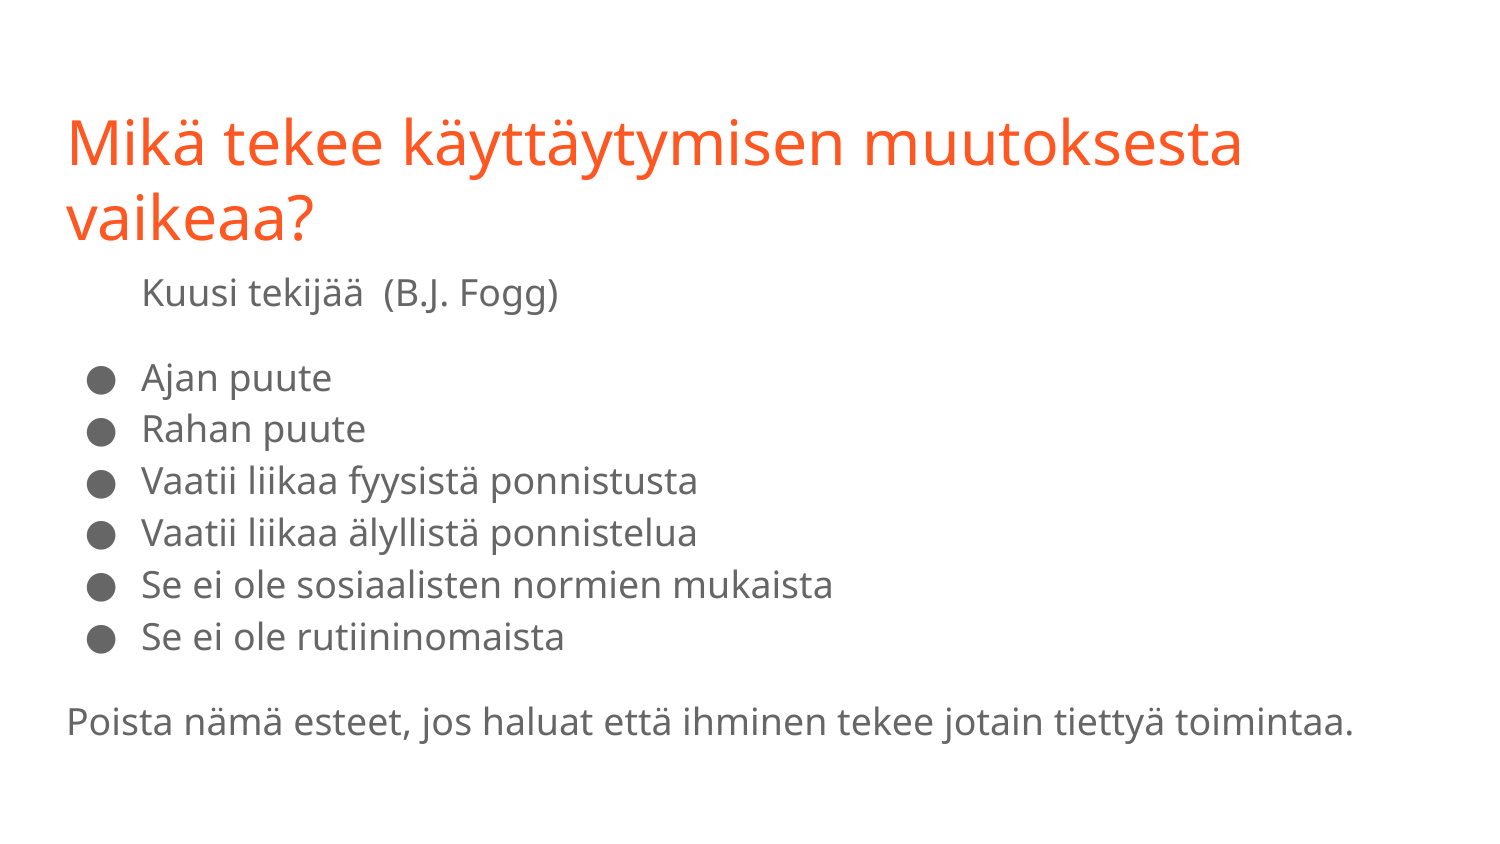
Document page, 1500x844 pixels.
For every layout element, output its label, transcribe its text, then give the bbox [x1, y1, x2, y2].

title Mikä tekee käyttäytymisen muutoksesta vaikeaa? [51, 87, 1449, 182]
list Kuusi tekijää (B.J. Fogg) Ajan puute Rahan puute Vaatii liikaa fyysistä ponnistusta Vaatii liikaa älyllistä ponnistelua Se ei ole sosiaalisten normien mukaista Se ei ole rutiininomaista Poista nämä esteet, jos haluat että ihminen tekee jotain tiettyä toimintaa. [51, 246, 1449, 808]
